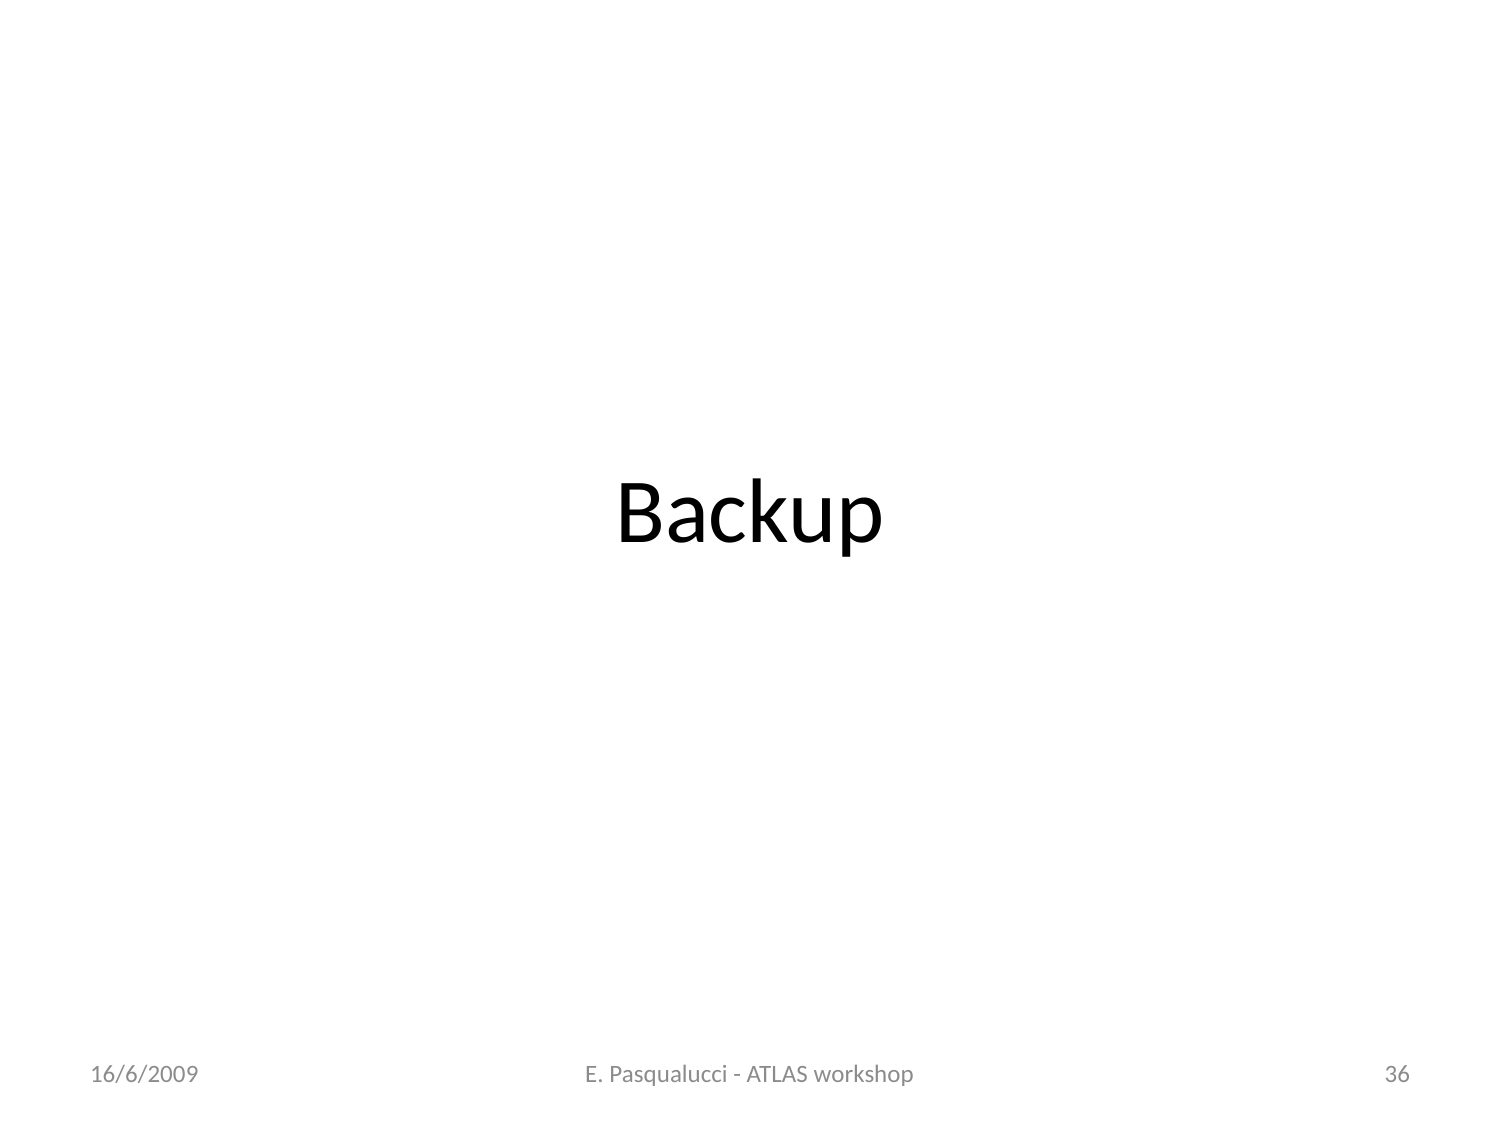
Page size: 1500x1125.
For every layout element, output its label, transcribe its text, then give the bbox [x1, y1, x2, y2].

slide_number 36 [1074, 1042, 1425, 1103]
title Backup [75, 412, 1425, 600]
footer E. Pasqualucci - ATLAS workshop [512, 1042, 988, 1103]
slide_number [75, 1042, 425, 1103]
